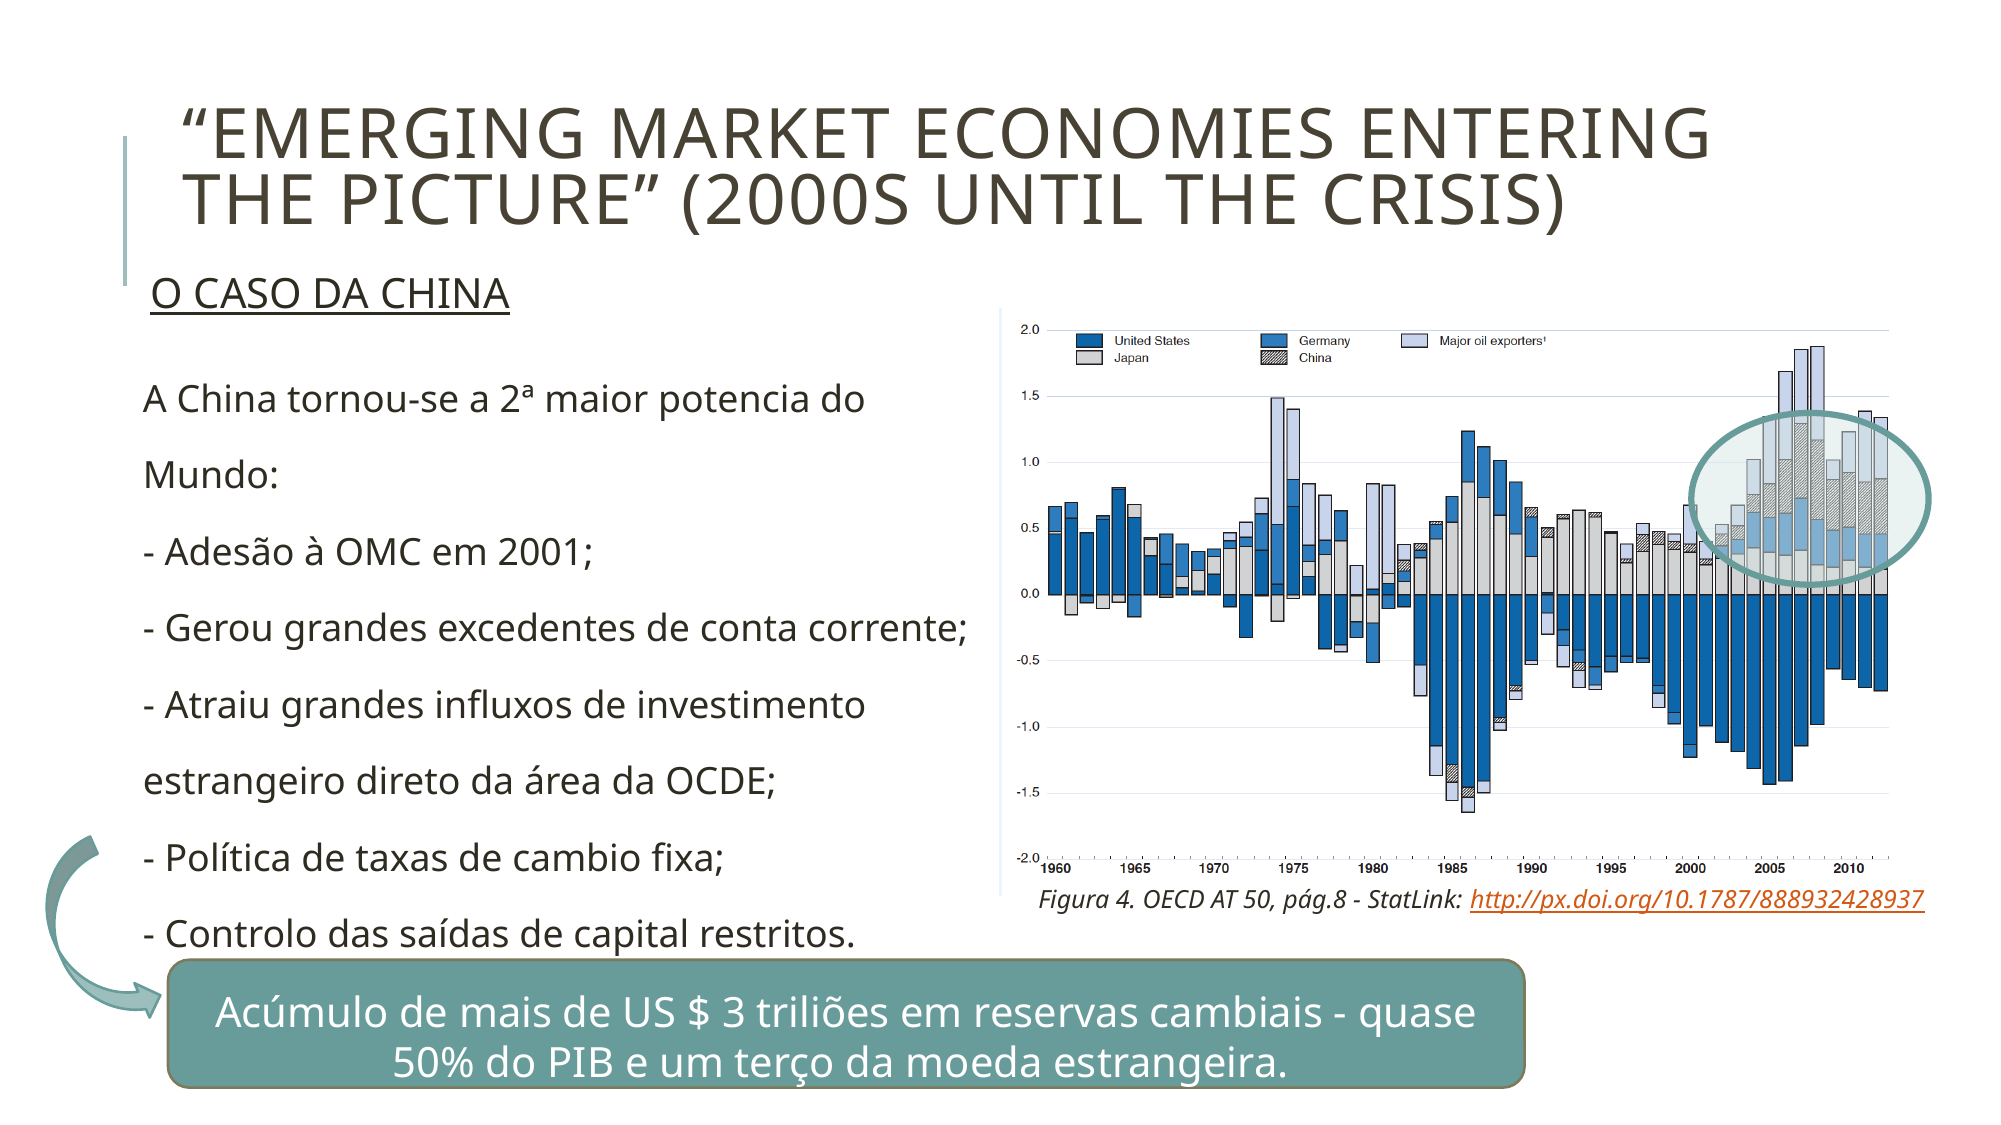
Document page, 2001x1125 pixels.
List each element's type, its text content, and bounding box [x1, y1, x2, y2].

text_box O CASO DA CHINA [135, 259, 741, 325]
text_box Figura 4. OECD AT 50, pág.8 - StatLink: http://px.doi.org/10.1787/888932428937 [1023, 876, 2000, 1041]
list A China tornou-se a 2ª maior potencia do Mundo: - Adesão à OMC em 2001; - Gerou grandes excedentes de conta corrente; - Atraiu grandes influxos de investimento estrangeiro direto da área da OCDE; - Política de taxas de cambio fixa; - Controlo das saídas de capital restritos. [135, 336, 993, 896]
text_box Acúmulo de mais de US $ 3 triliões em reservas cambiais - quase 50% do PIB e um terço da moeda estrangeira. [166, 958, 1526, 1089]
picture [999, 308, 1929, 896]
text_box [45, 835, 162, 1019]
title “Emerging market economies entering the picture” (2000s until the crisis) [168, 96, 1763, 342]
